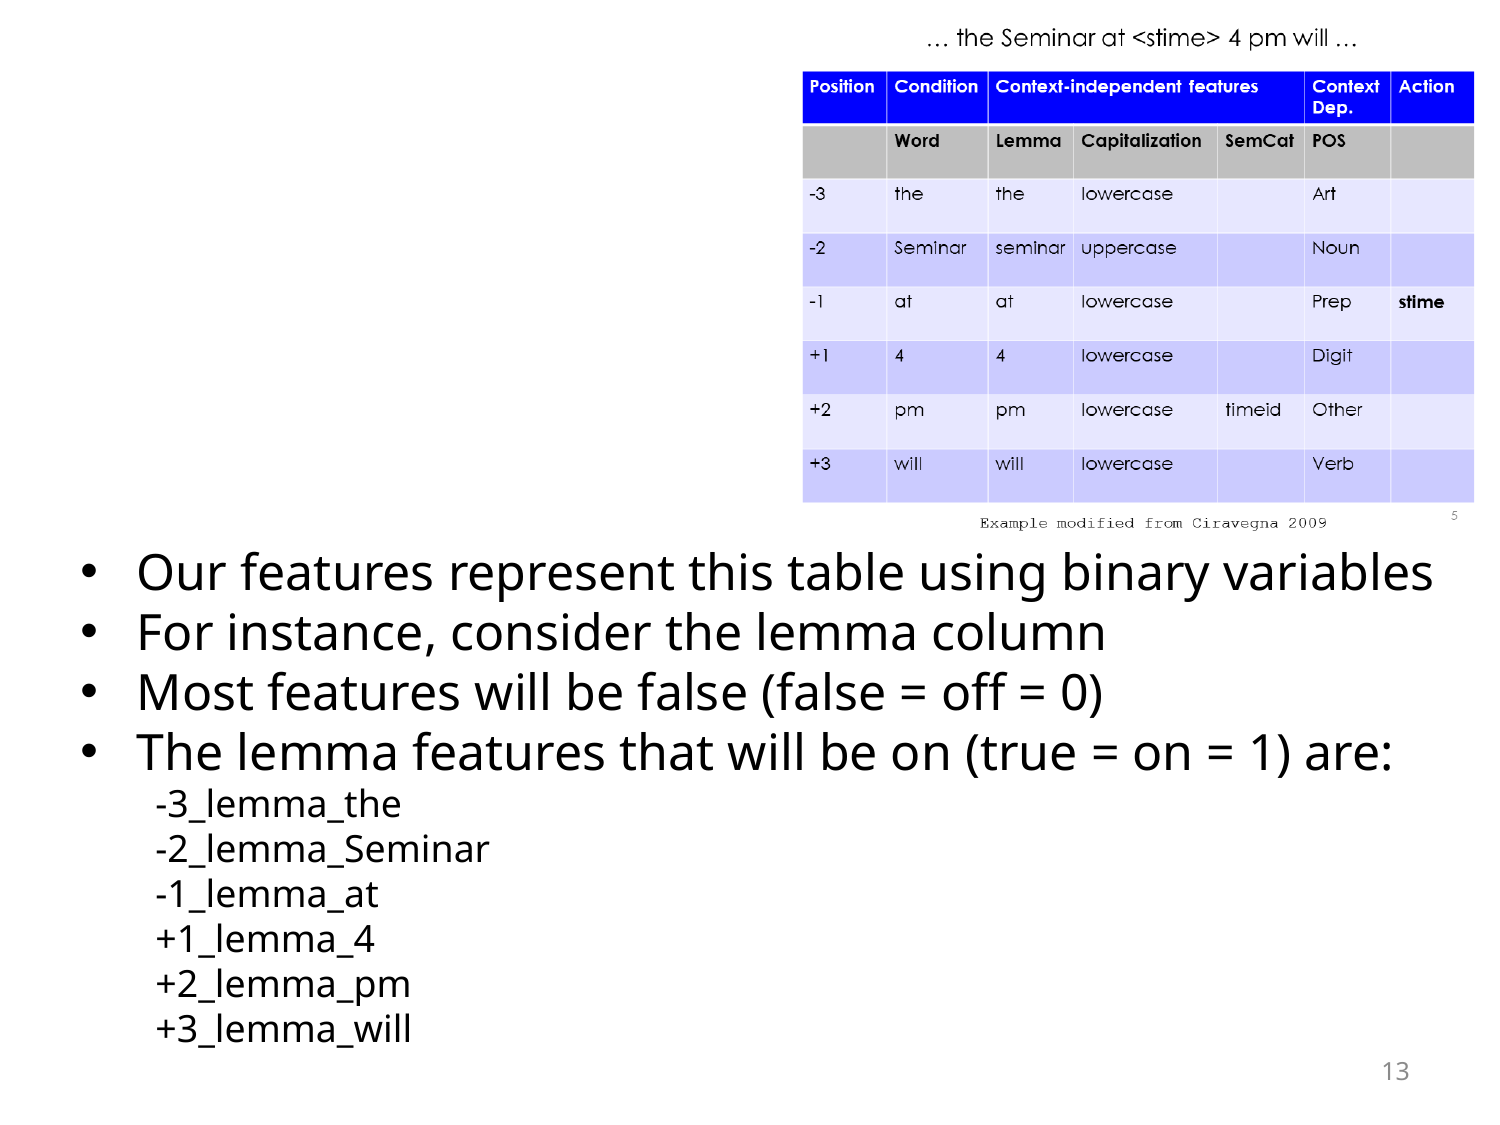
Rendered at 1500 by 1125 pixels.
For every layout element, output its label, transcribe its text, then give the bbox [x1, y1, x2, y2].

picture [780, 0, 1500, 541]
slide_number 13 [1074, 1058, 1425, 1103]
text_box Our features represent this table using binary variables For instance, consider the lemma column Most features will be false (false = off = 0) The lemma features that will be on (true = on = 1) are: -3_lemma_the -2_lemma_Seminar -1_lemma_at +1_lemma_4 +2_lemma_pm +3_lemma_will [65, 533, 1476, 1058]
